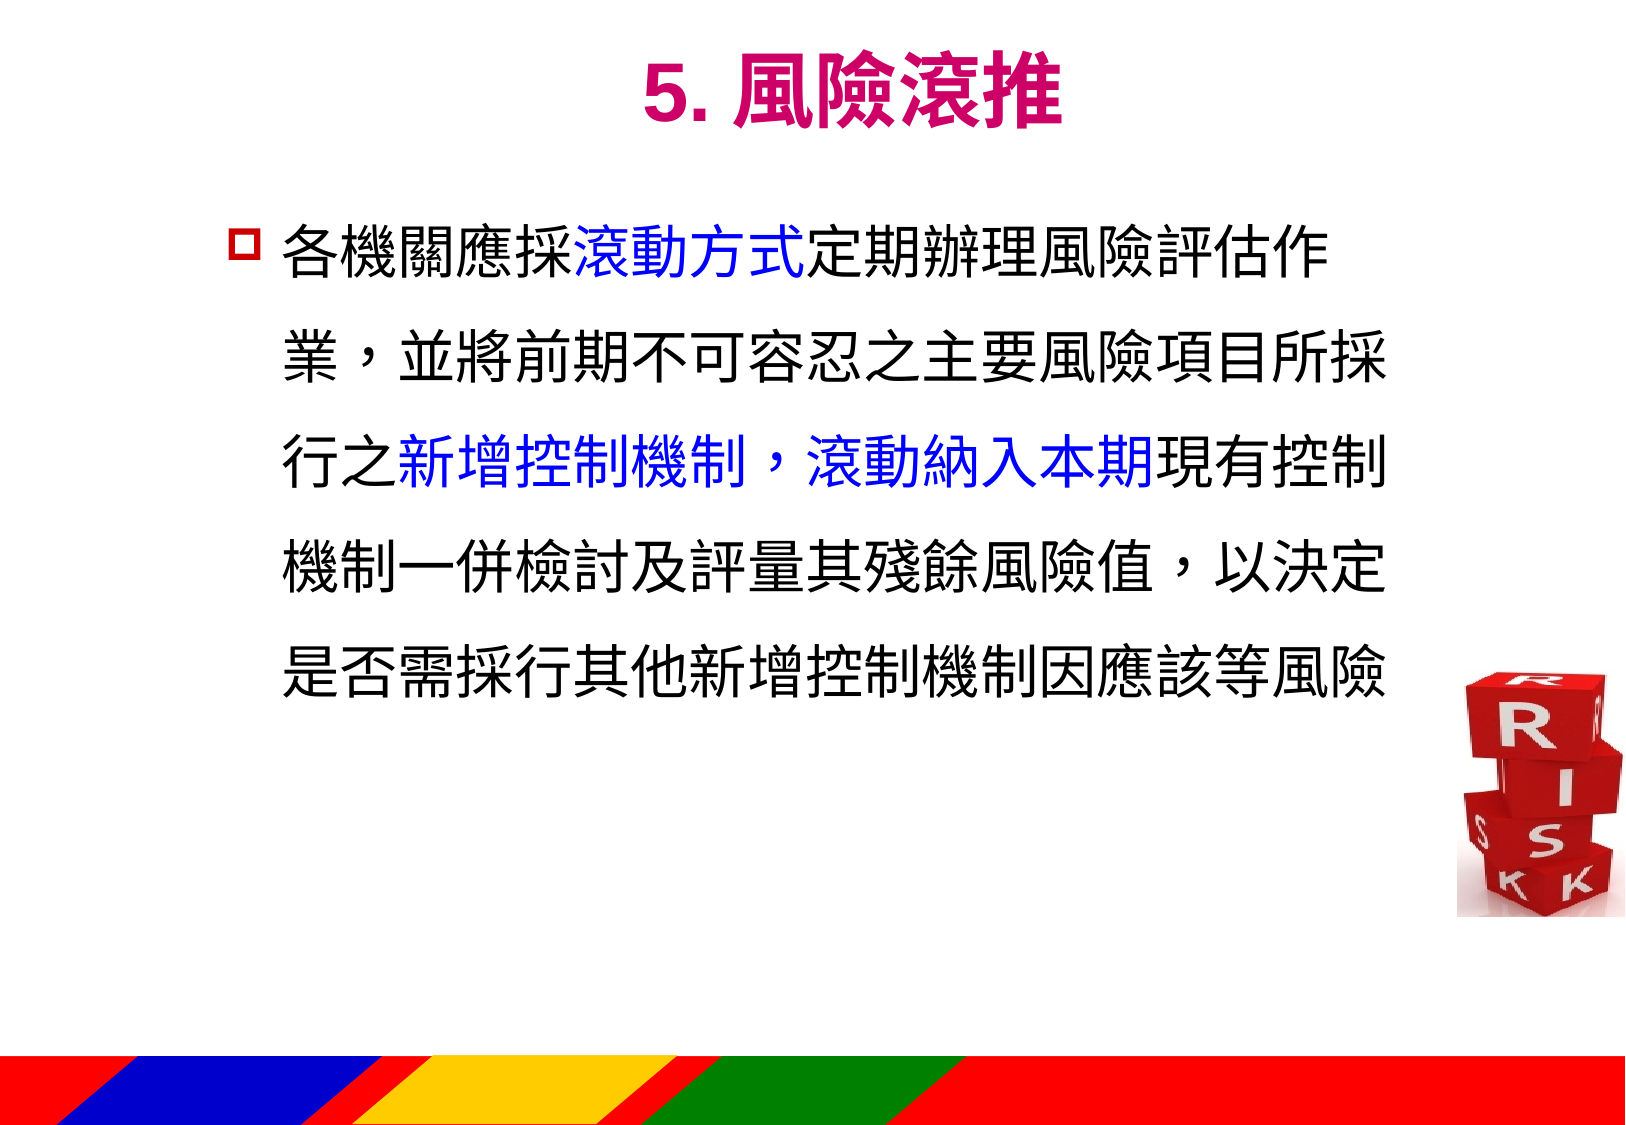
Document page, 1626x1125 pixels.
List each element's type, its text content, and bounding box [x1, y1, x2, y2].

picture [1457, 668, 1625, 917]
list 各機關應採滾動方式定期辦理風險評估作業，並將前期不可容忍之主要風險項目所採行之新增控制機制，滾動納入本期現有控制機制一併檢討及評量其殘餘風險值，以決定是否需採行其他新增控制機制因應該等風險 [210, 172, 1451, 965]
slide_number 39 [1245, 1023, 1625, 1099]
title 5.風險滾推 [82, 19, 1625, 157]
